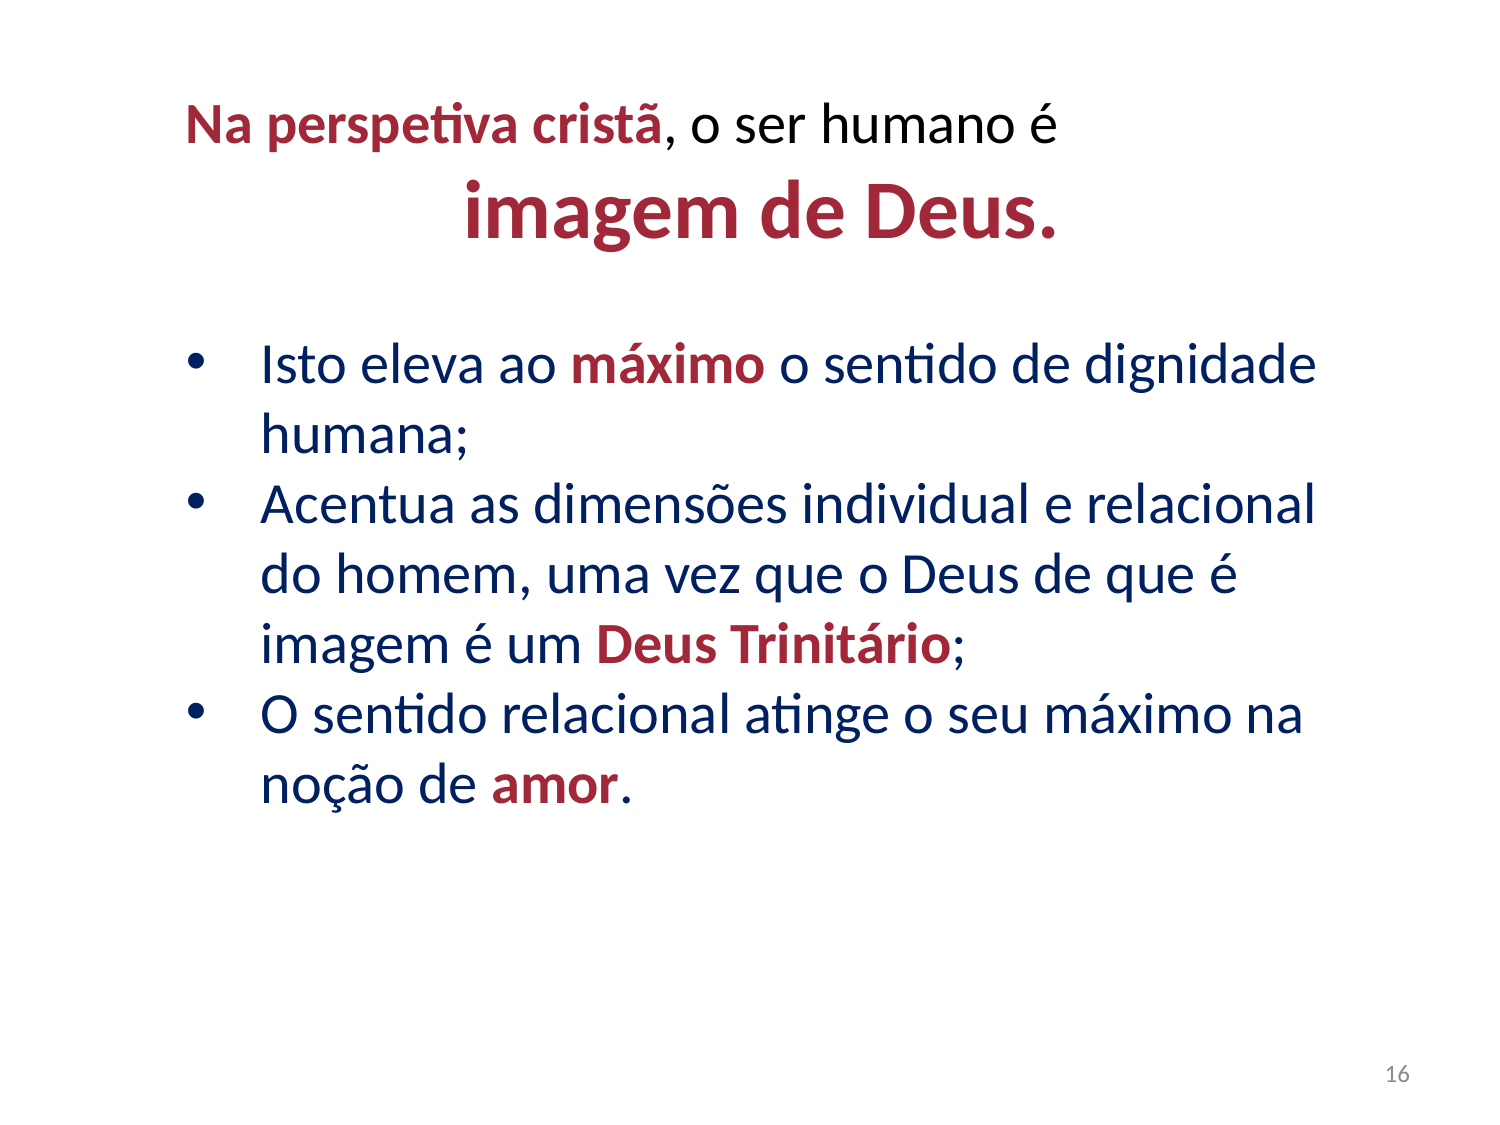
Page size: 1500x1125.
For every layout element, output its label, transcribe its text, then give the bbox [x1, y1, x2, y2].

text_box Na perspetiva cristã, o ser humano é imagem de Deus. Isto eleva ao máximo o sentido de dignidade humana; Acentua as dimensões individual e relacional do homem, uma vez que o Deus de que é imagem é um Deus Trinitário; O sentido relacional atinge o seu máximo na noção de amor. [171, 78, 1353, 823]
slide_number 16 [1074, 1042, 1425, 1103]
